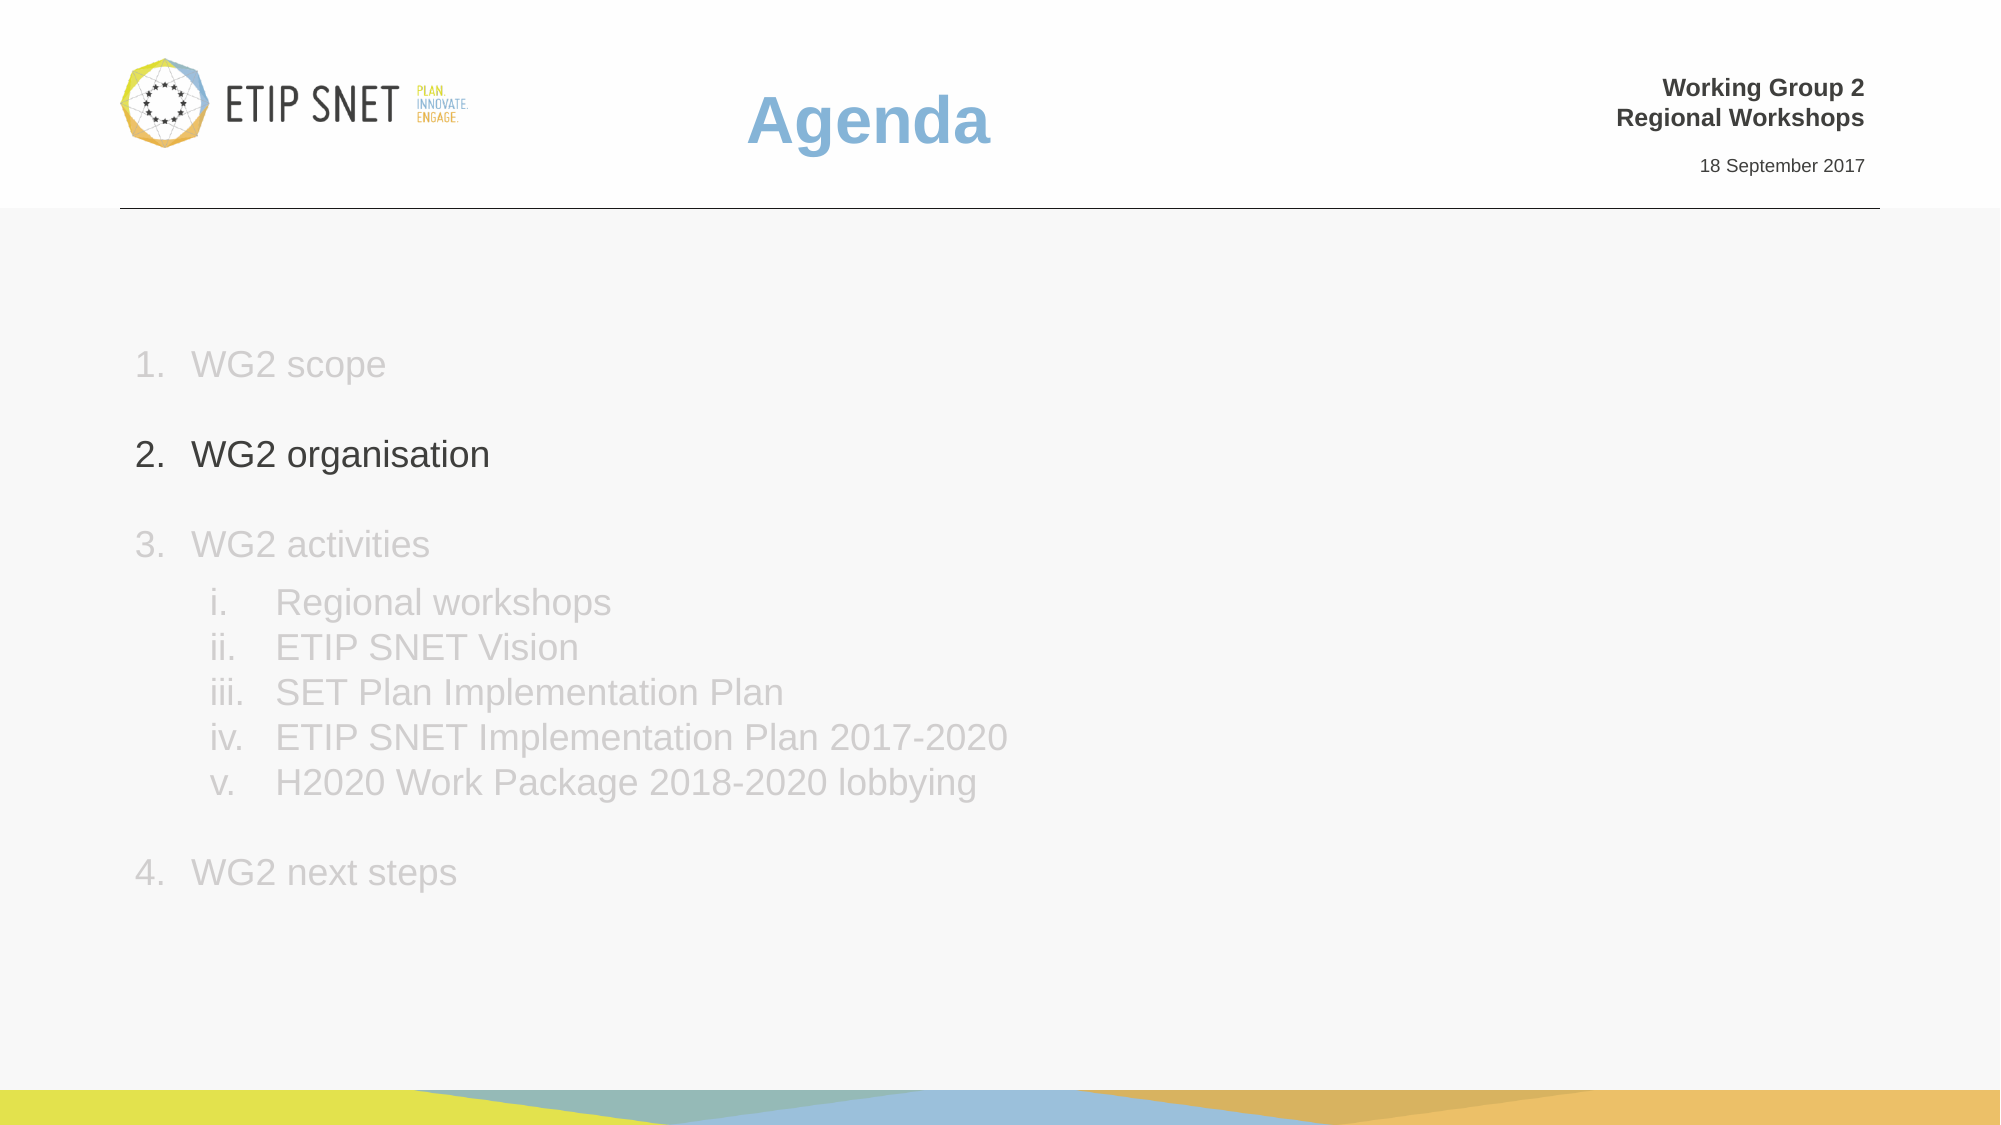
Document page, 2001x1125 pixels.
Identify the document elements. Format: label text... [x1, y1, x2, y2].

picture [0, 1090, 2000, 1125]
text_box WG2 scope WG2 organisation WG2 activities Regional workshops ETIP SNET Vision SET Plan Implementation Plan ETIP SNET Implementation Plan 2017-2020 H2020 Work Package 2018-2020 lobbying WG2 next steps [120, 332, 1329, 900]
text_box Agenda [452, 69, 1060, 165]
text_box Working Group 2 Regional Workshops 18 September 2017 [1060, 63, 1880, 184]
text_box [0, 0, 2000, 209]
picture [120, 58, 468, 148]
